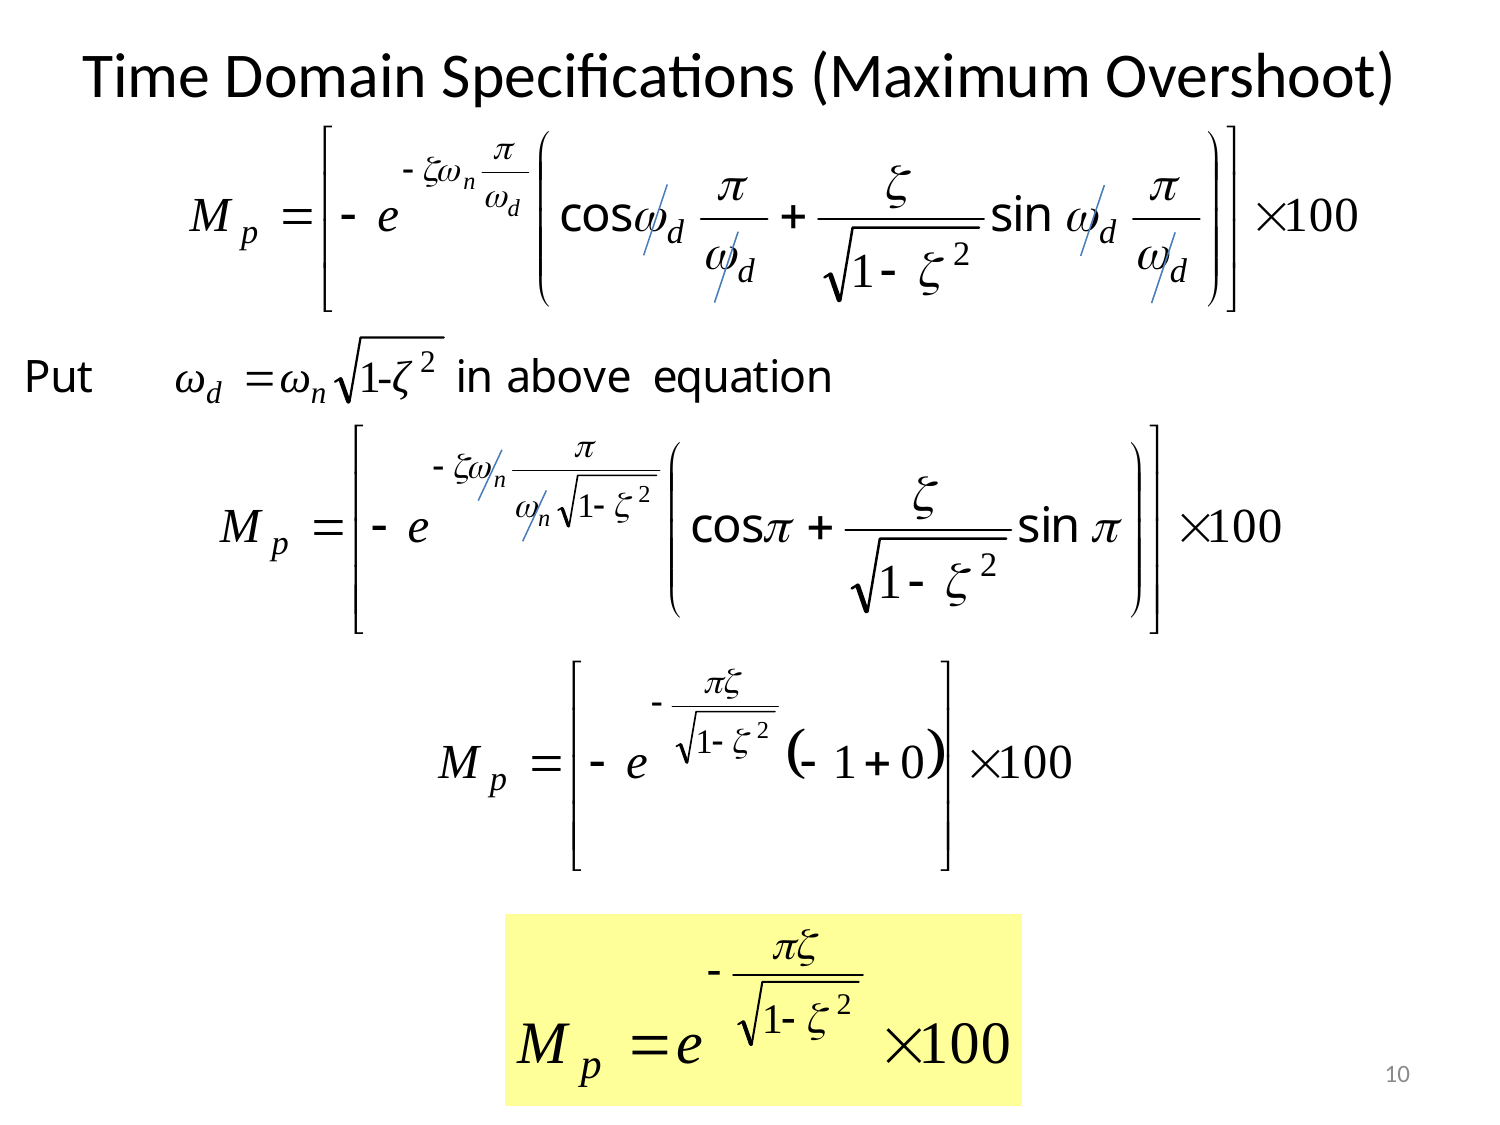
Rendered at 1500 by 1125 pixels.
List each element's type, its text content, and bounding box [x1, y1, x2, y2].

title Time Domain Specifications (Maximum Overshoot) [53, 0, 1425, 149]
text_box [643, 184, 668, 256]
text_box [504, 913, 1022, 1107]
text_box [179, 113, 1366, 325]
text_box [522, 490, 547, 542]
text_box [1080, 184, 1105, 257]
slide_number 10 [1074, 1042, 1425, 1103]
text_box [714, 231, 739, 303]
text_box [428, 650, 1081, 882]
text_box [1151, 232, 1176, 304]
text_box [209, 414, 1288, 646]
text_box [18, 324, 857, 415]
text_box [477, 449, 503, 501]
